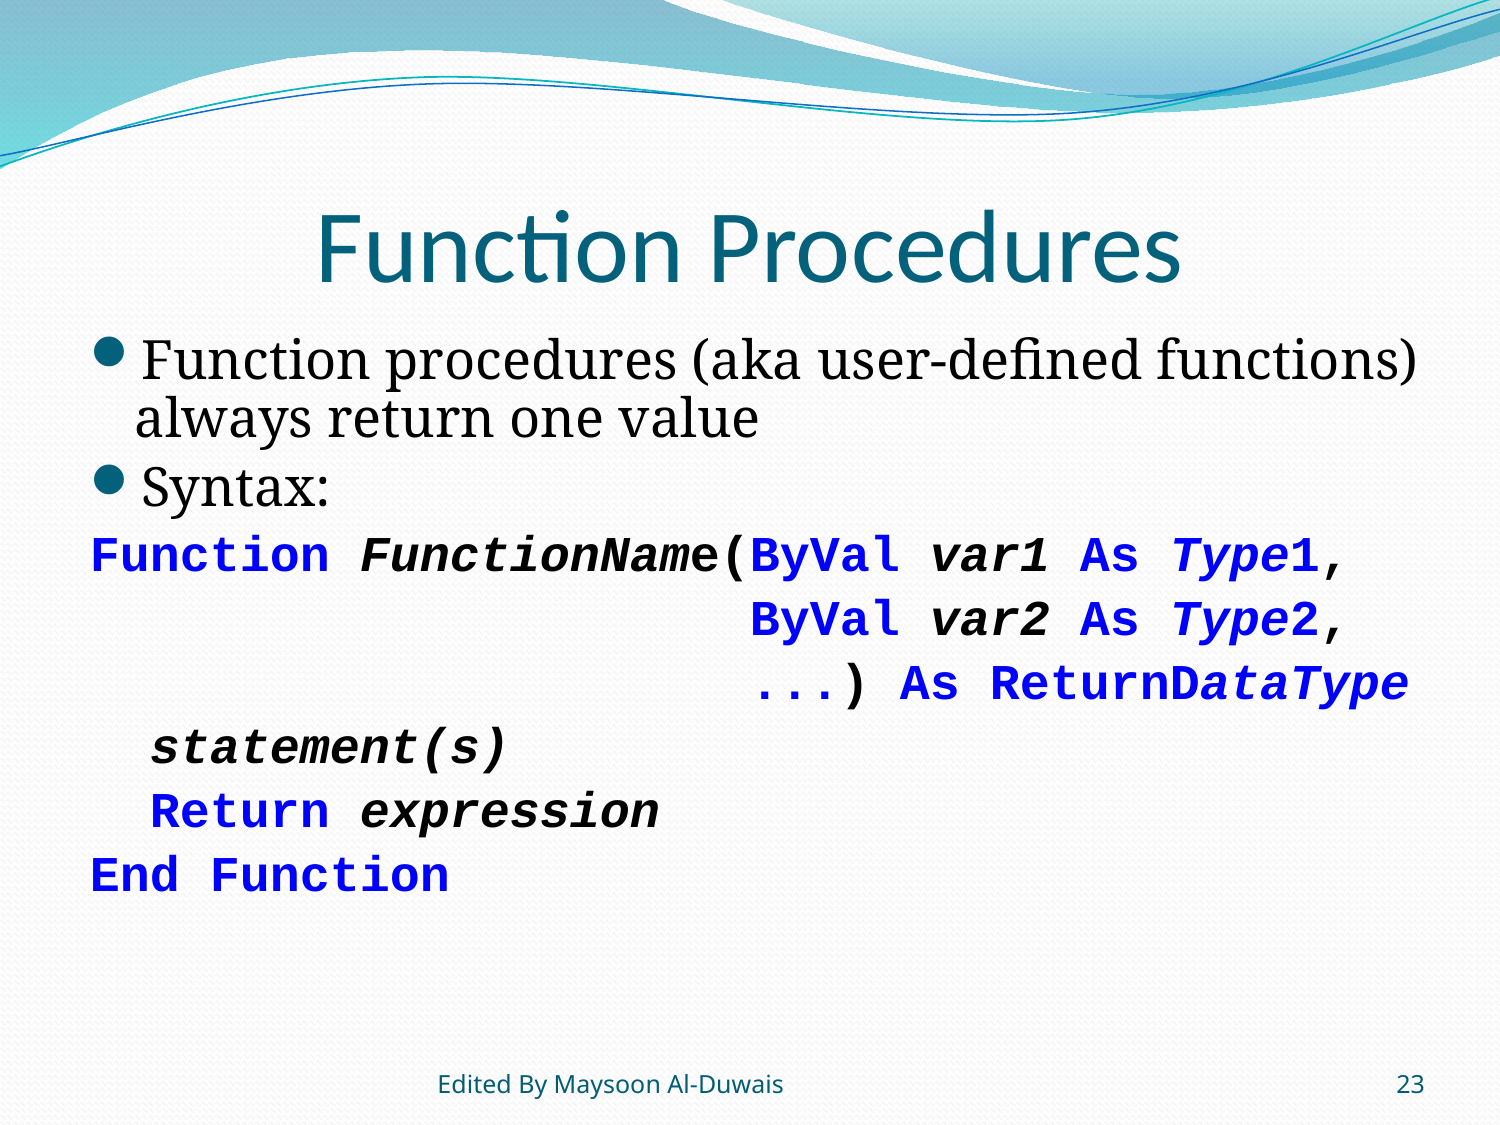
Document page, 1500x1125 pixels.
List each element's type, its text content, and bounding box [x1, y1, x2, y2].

slide_number 23 [1299, 1042, 1425, 1103]
list Function procedures (aka user-defined functions) always return one value Syntax: Function FunctionName(ByVal var1 As Type1, ByVal var2 As Type2, ...) As ReturnDataType statement(s) Return expression End Function [75, 324, 1469, 1006]
footer Edited By Maysoon Al-Duwais [437, 1042, 988, 1103]
title Function Procedures [75, 115, 1425, 303]
